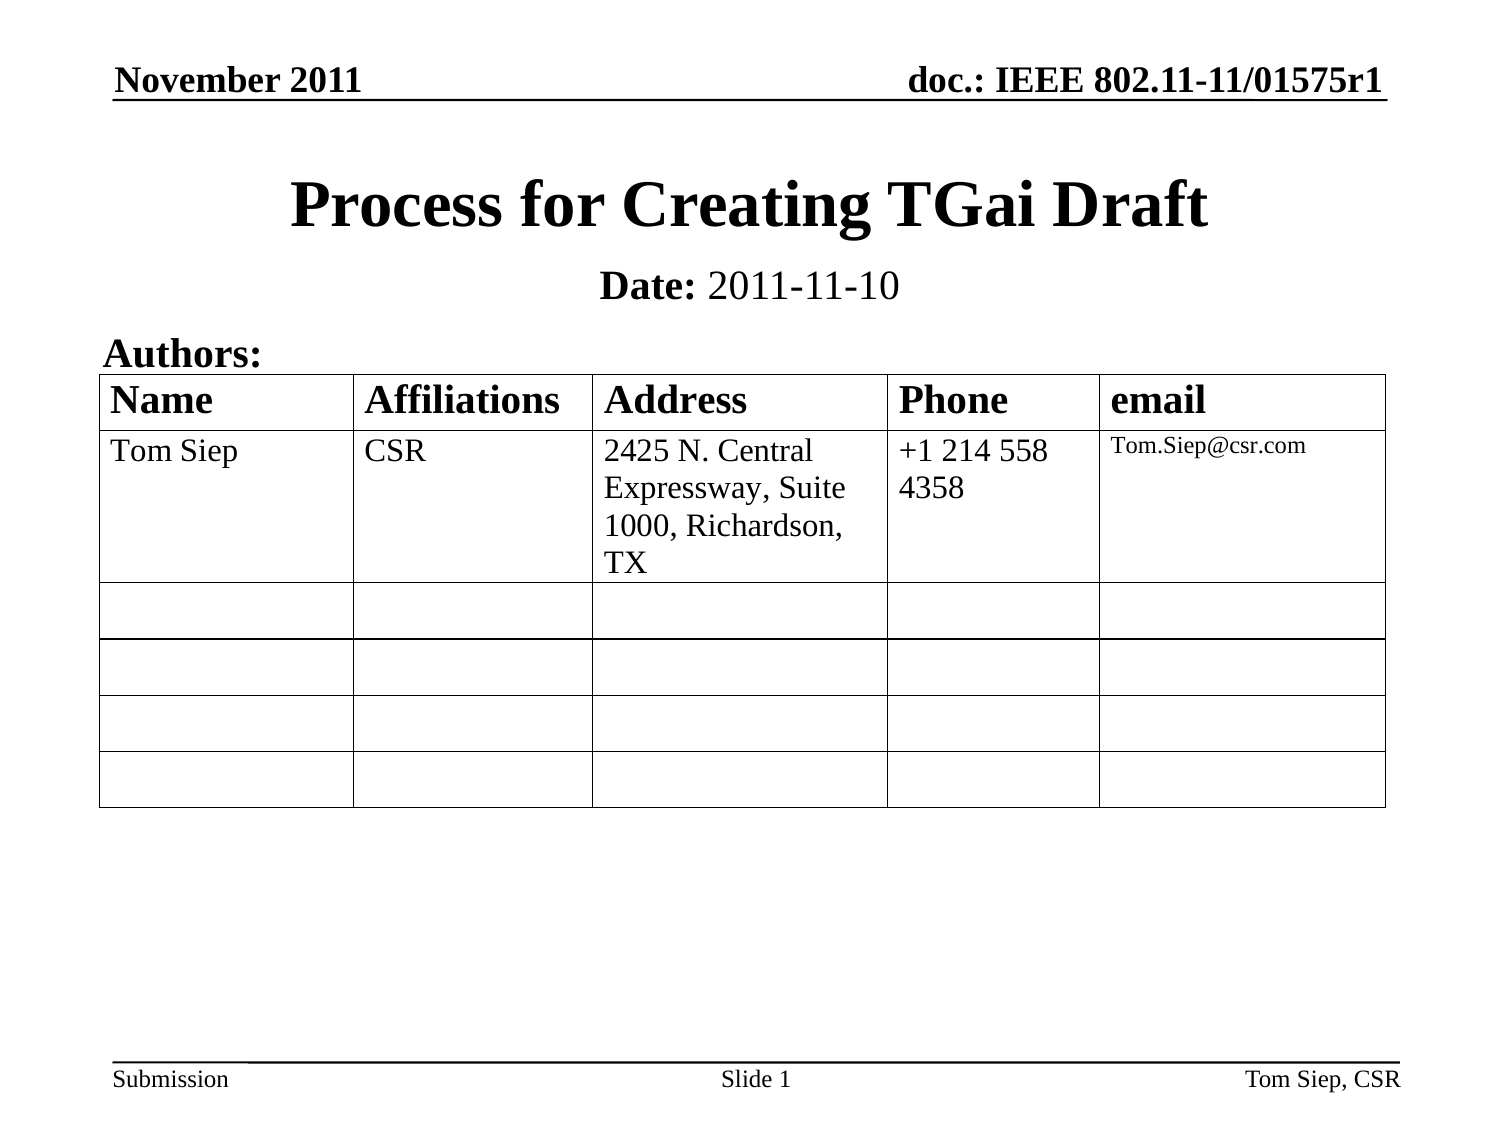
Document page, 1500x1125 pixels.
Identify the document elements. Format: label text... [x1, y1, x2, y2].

text_box Authors: [87, 318, 325, 372]
slide_number Slide 1 [712, 1061, 800, 1093]
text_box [83, 373, 1417, 856]
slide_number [114, 54, 366, 101]
list Date: 2011-11-10 [112, 249, 1388, 313]
footer Tom Siep, CSR [1243, 1061, 1402, 1093]
title Process for Creating TGai Draft [112, 112, 1388, 249]
